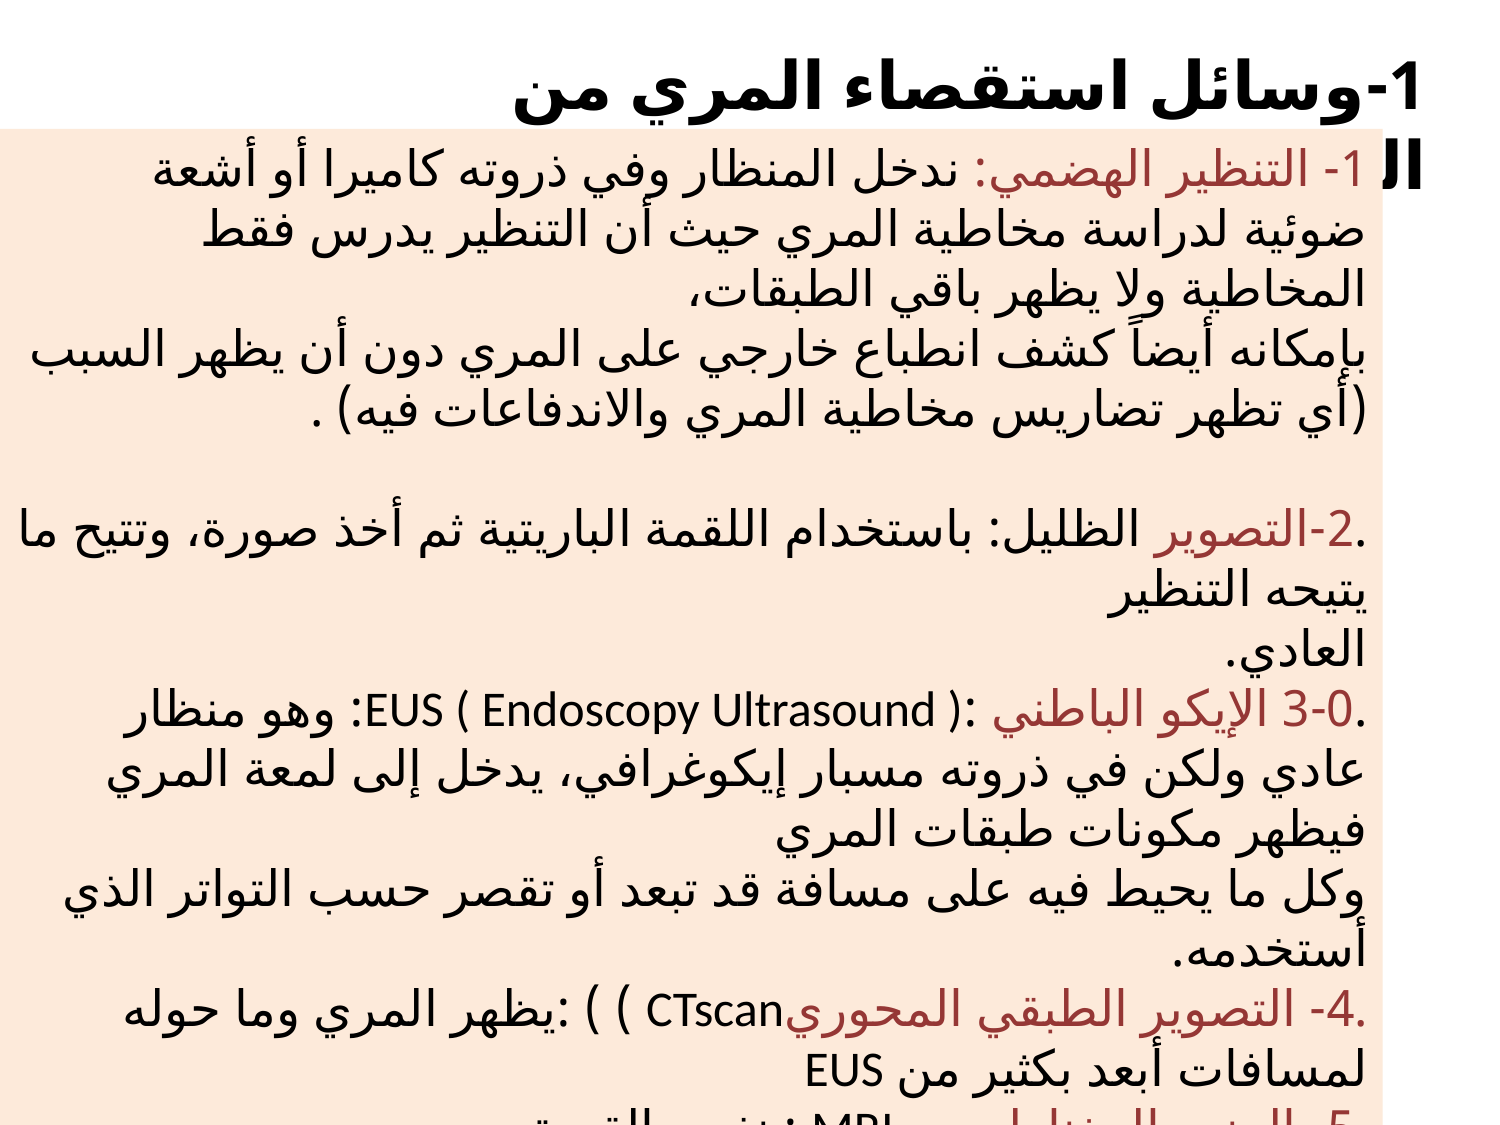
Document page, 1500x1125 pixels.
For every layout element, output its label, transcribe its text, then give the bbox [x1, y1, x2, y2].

text_box 1-وسائل استقصاء المري من الناحية الشكلية: [386, 35, 1442, 210]
text_box 1- التنظير الهضمي: ندخل المنظار وفي ذروته كاميرا أو أشعة ضوئية لدراسة مخاطية المري حيث أن التنظير يدرس فقط المخاطية ولا يظهر باقي الطبقات، بإمكانه أيضاً كشف انطباع خارجي على المري دون أن يظهر السبب (أي تظهر تضاريس مخاطية المري والاندفاعات فيه) . .2-التصوير الظليل: باستخدام اللقمة الباريتية ثم أخذ صورة، وتتيح ما يتيحه التنظير العادي. .3-0 الإيكو الباطني :EUS ( Endoscopy Ultrasound ): وهو منظار عادي ولكن في ذروته مسبار إيكوغرافي، يدخل إلى لمعة المري فيظهر مكونات طبقات المري وكل ما يحيط فيه على مسافة قد تبعد أو تقصر حسب التواتر الذي أستخدمه. .4- التصوير الطبقي المحوريCTscan ) ) :يظهر المري وما حوله لمسافات أبعد بكثير من EUS .5- الرنين المغناطيسي MRI : نفس القصة [0, 128, 1383, 1125]
